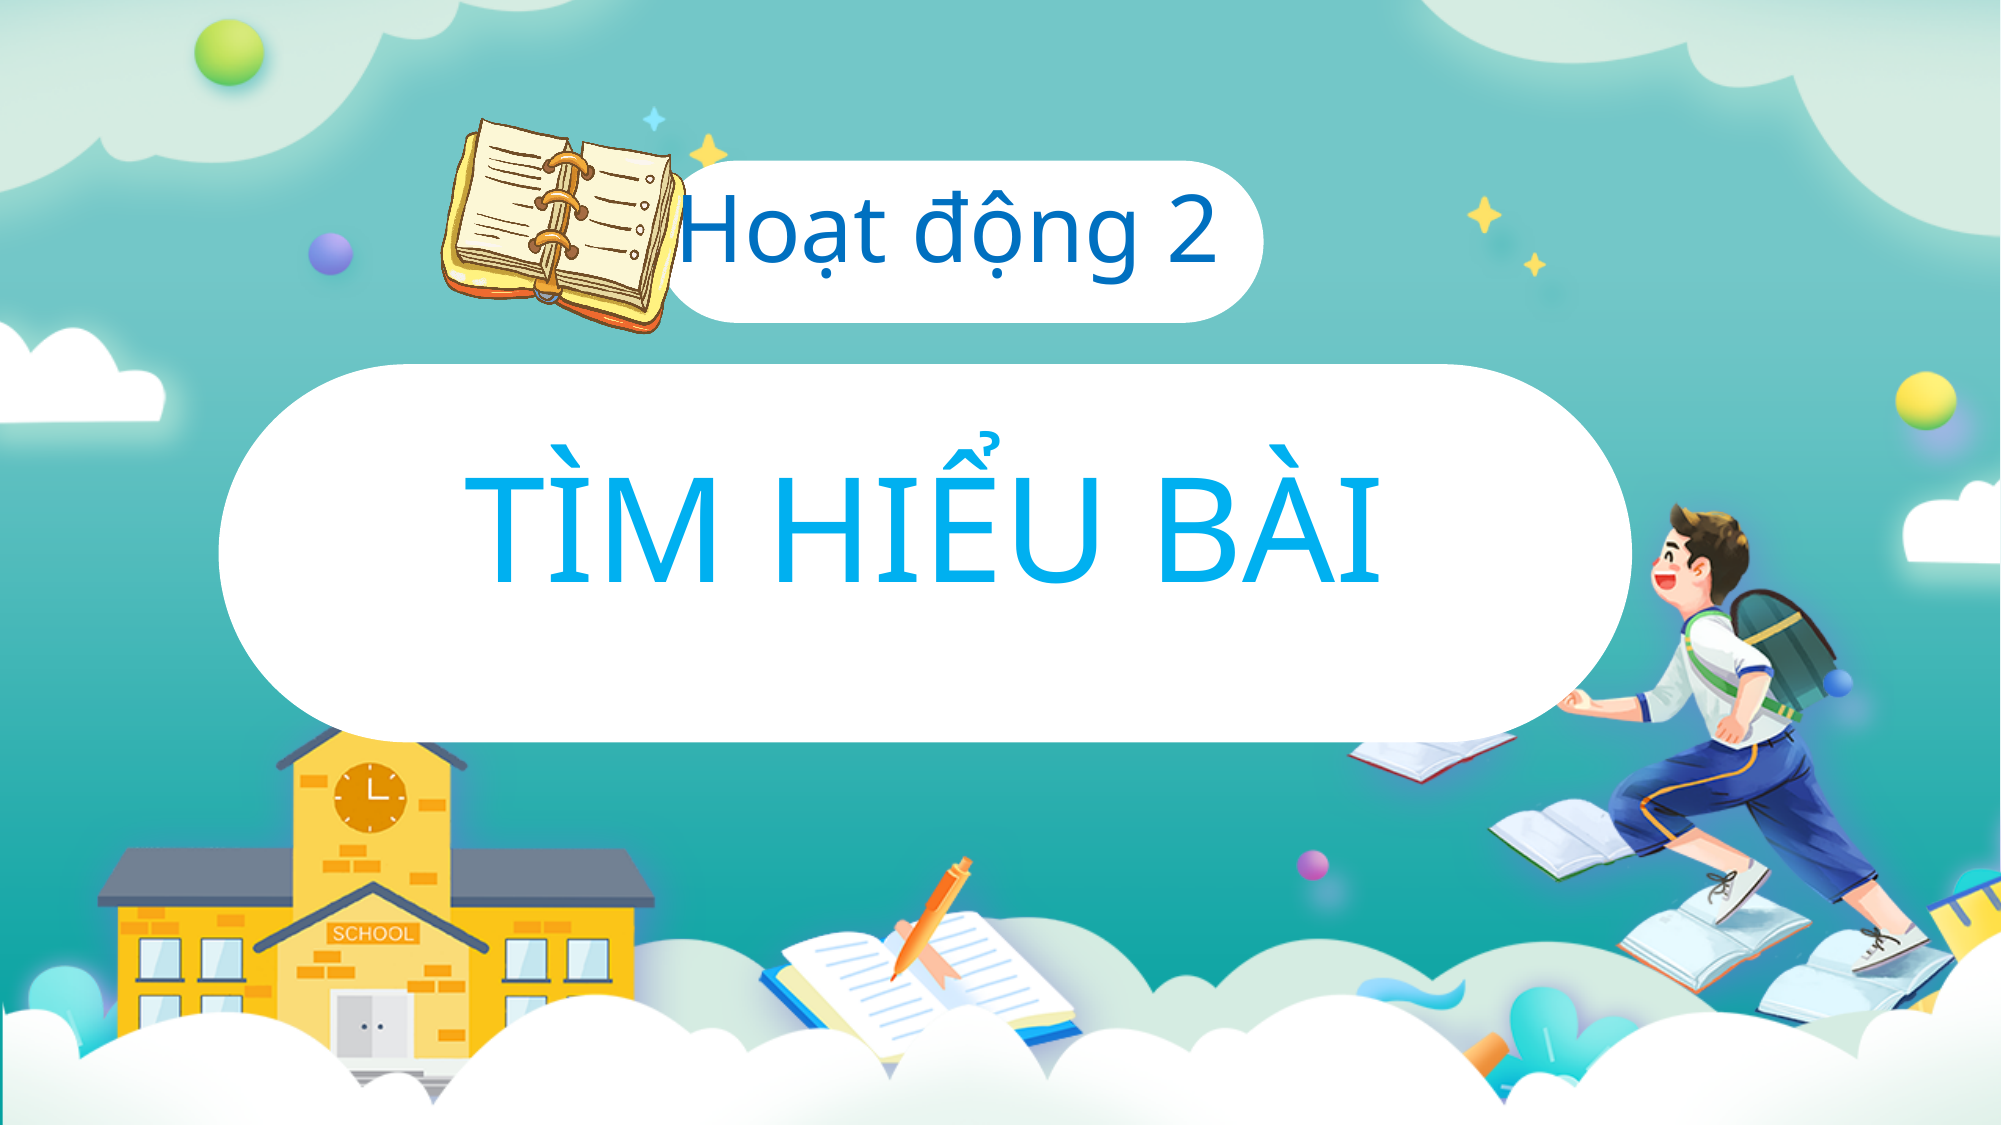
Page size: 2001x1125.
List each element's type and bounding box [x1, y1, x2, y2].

text_box [421, 71, 1264, 380]
picture [0, 0, 2001, 1125]
